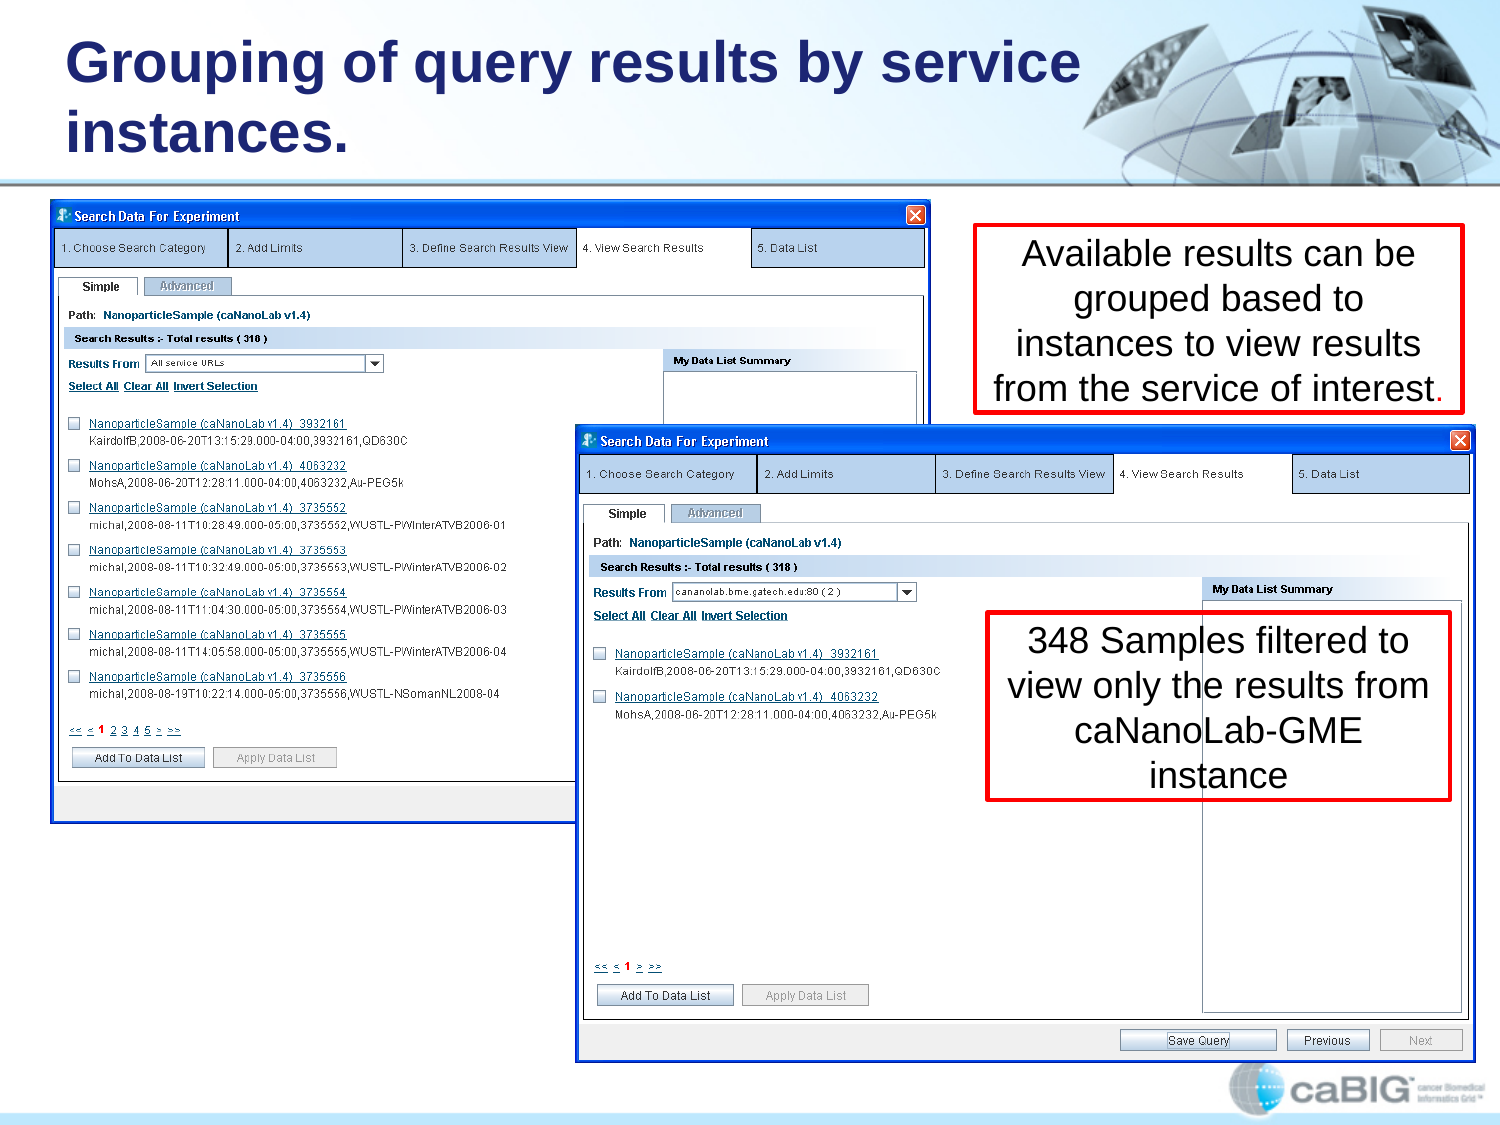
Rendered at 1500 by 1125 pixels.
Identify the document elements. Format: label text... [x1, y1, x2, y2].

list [49, 199, 931, 824]
picture [0, 0, 1500, 1125]
text_box Available results can be grouped based to instances to view results from the service of interest. [973, 223, 1465, 415]
title Grouping of query results by service instances. [49, 0, 1176, 188]
